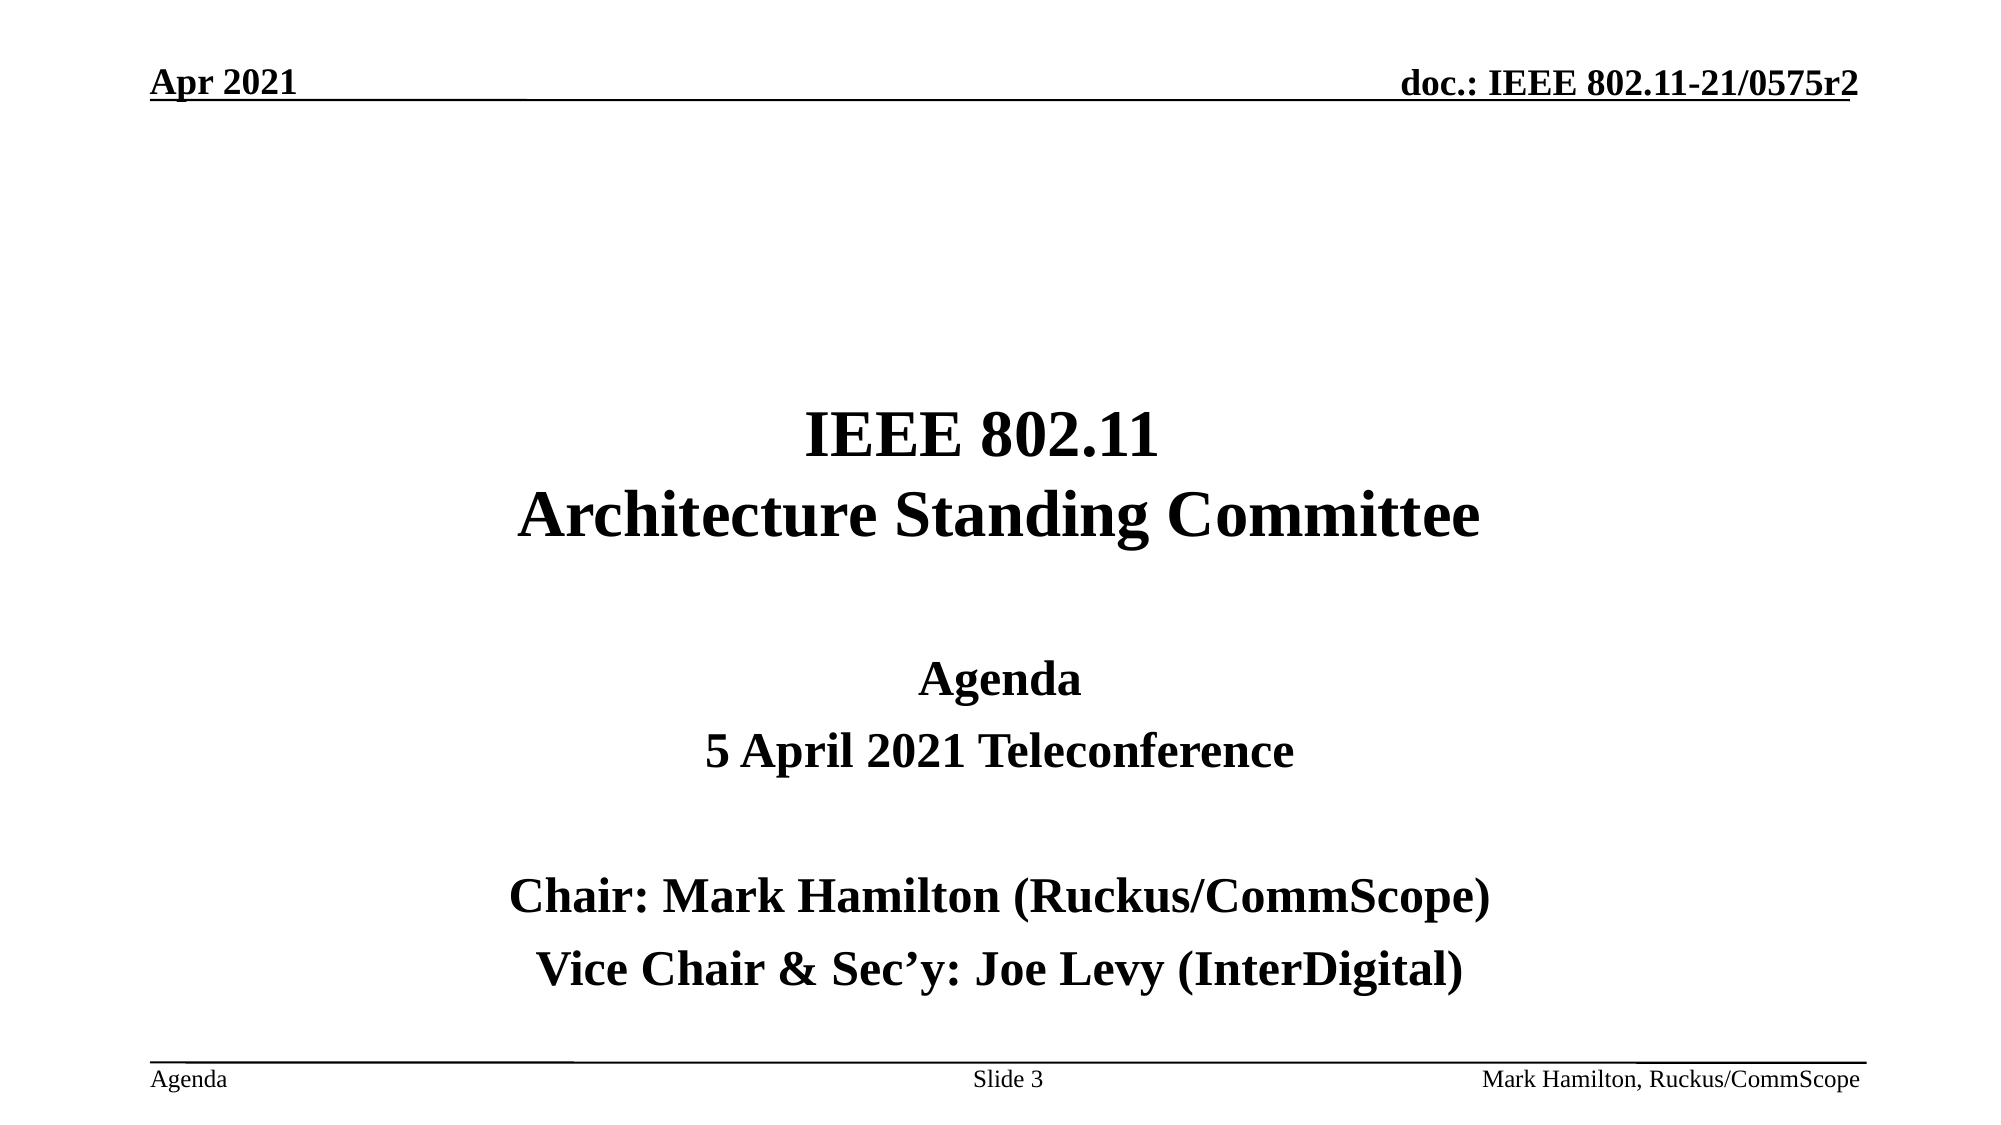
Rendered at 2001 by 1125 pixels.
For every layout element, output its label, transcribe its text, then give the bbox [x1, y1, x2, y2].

subtitle Agenda 5 April 2021 Teleconference Chair: Mark Hamilton (Ruckus/CommScope) Vice Chair & Sec’y: Joe Levy (InterDigital) [299, 637, 1701, 926]
slide_number Slide 3 [950, 1061, 1067, 1123]
title IEEE 802.11 Architecture Standing Committee [149, 349, 1851, 591]
